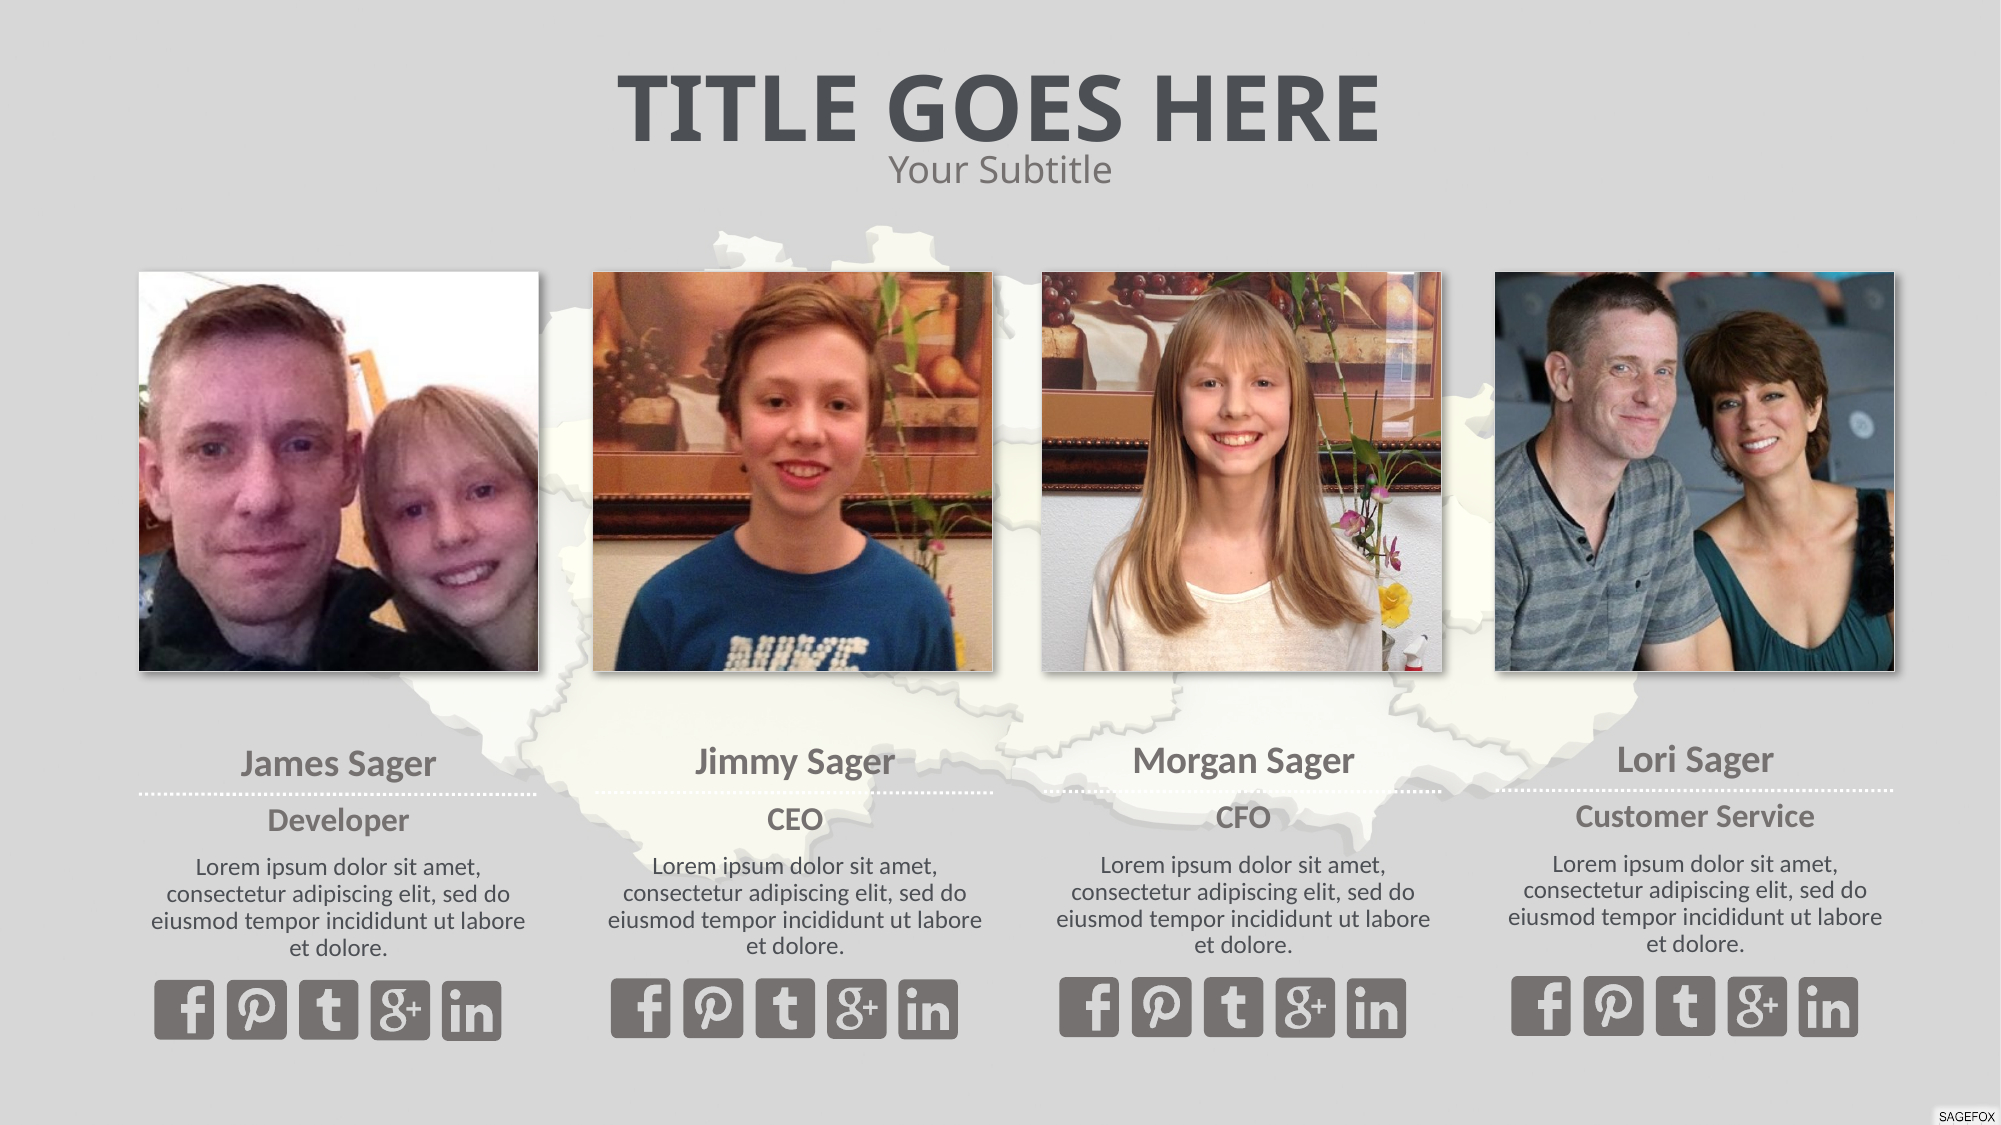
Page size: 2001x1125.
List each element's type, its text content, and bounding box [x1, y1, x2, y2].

text_box Developer [163, 799, 514, 842]
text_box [548, 42, 1452, 199]
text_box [1059, 977, 1407, 1039]
text_box Lorem ipsum dolor sit amet, consectetur adipiscing elit, sed do eiusmod tempor incididunt ut labore et dolore. [1495, 850, 1896, 964]
text_box [591, 270, 993, 672]
text_box James Sager [163, 742, 514, 785]
text_box Jimmy Sager [620, 740, 971, 784]
text_box Lori Sager [1520, 738, 1871, 781]
text_box CFO [1068, 797, 1419, 840]
text_box Lorem ipsum dolor sit amet, consectetur adipiscing elit, sed do eiusmod tempor incididunt ut labore et dolore. [138, 854, 539, 968]
picture [1936, 1111, 1997, 1125]
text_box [154, 979, 502, 1041]
text_box Customer Service [1520, 796, 1871, 839]
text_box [1511, 976, 1859, 1038]
text_box Lorem ipsum dolor sit amet, consectetur adipiscing elit, sed do eiusmod tempor incididunt ut labore et dolore. [595, 852, 996, 966]
text_box Lorem ipsum dolor sit amet, consectetur adipiscing elit, sed do eiusmod tempor incididunt ut labore et dolore. [1043, 851, 1444, 965]
text_box [1494, 271, 1896, 673]
text_box [138, 270, 540, 672]
text_box CEO [620, 798, 971, 841]
text_box Morgan Sager [1068, 739, 1419, 782]
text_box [610, 978, 958, 1040]
text_box [1040, 270, 1442, 672]
